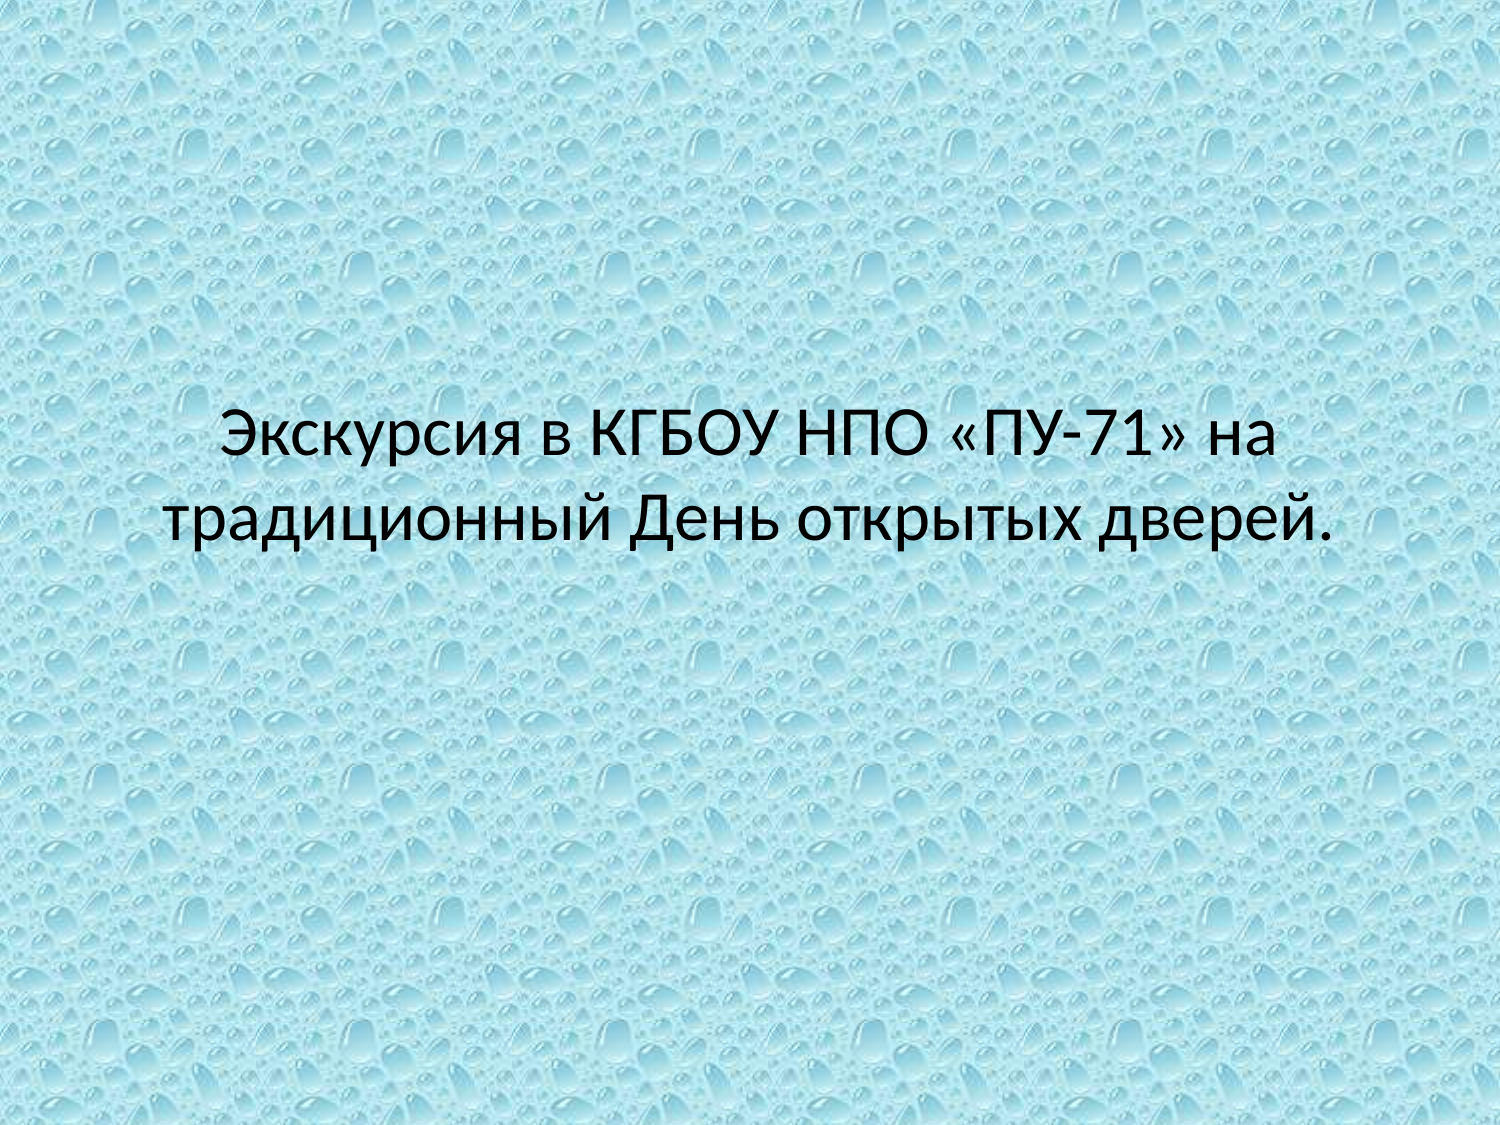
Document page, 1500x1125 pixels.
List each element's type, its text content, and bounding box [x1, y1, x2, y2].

picture [0, 0, 1500, 1125]
title Экскурсия в КГБОУ НПО «ПУ-71» на традиционный День открытых дверей. [112, 349, 1388, 591]
